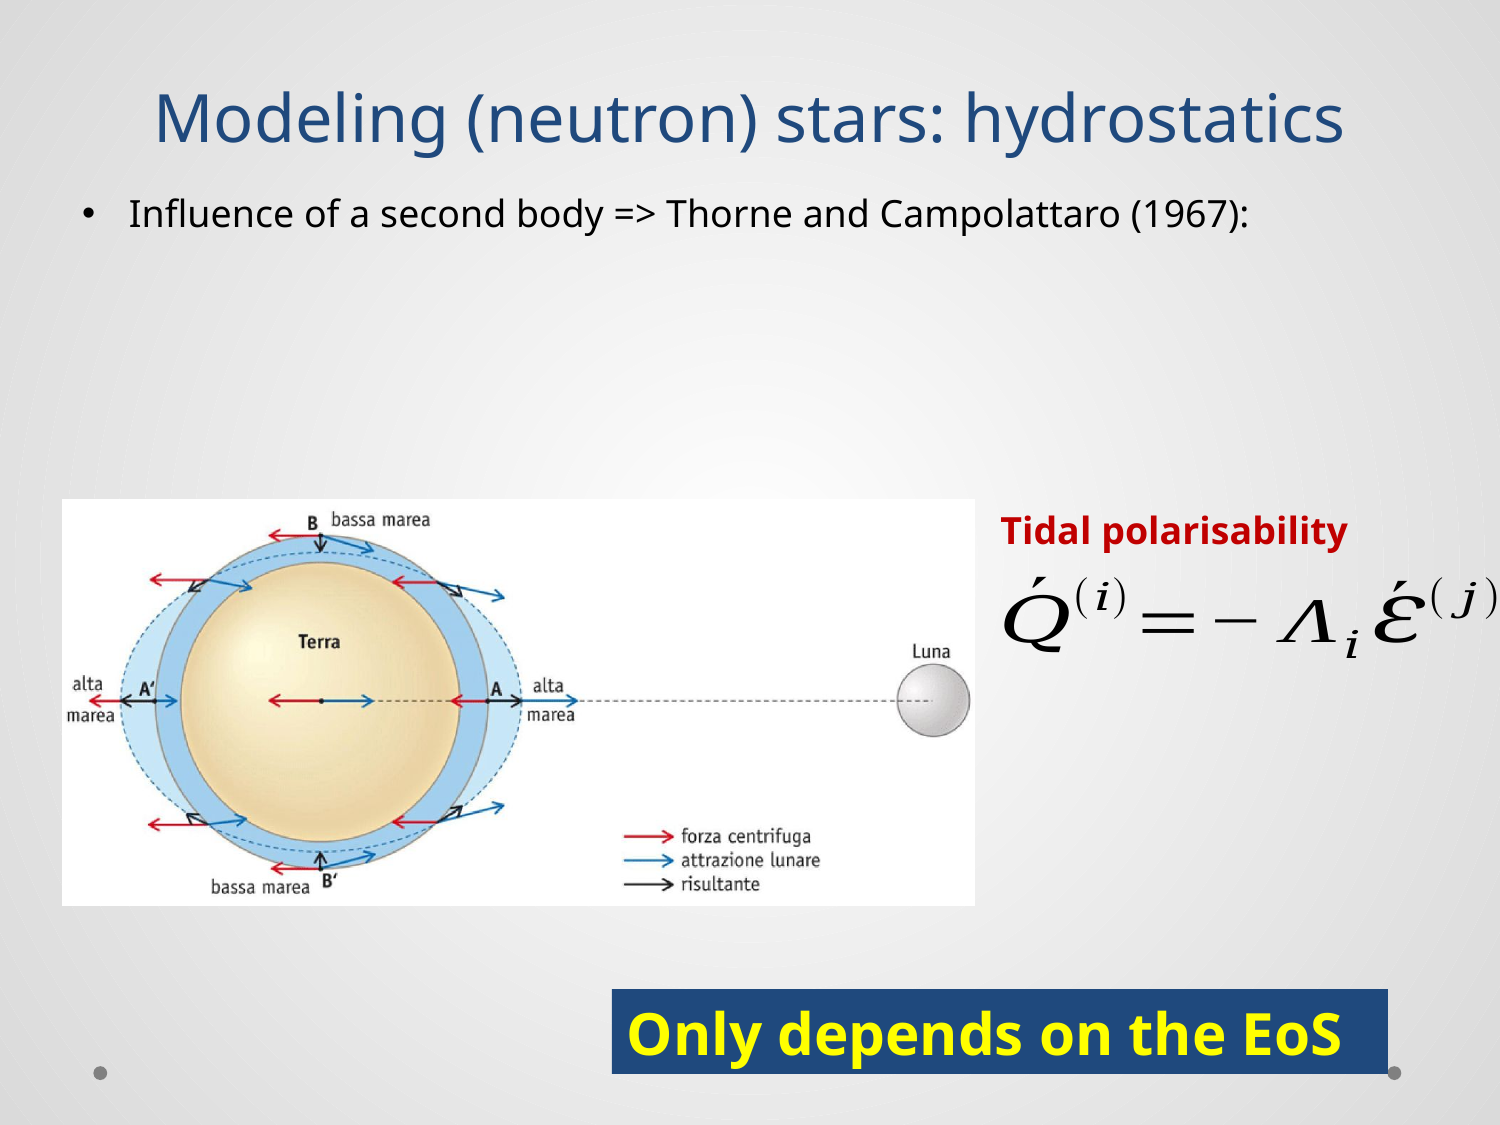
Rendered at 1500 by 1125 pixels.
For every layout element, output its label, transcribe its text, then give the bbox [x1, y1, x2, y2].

title Modeling (neutron) stars: hydrostatics [75, 50, 1425, 164]
text_box Tidal polarisability [985, 499, 1364, 560]
picture [62, 499, 976, 906]
